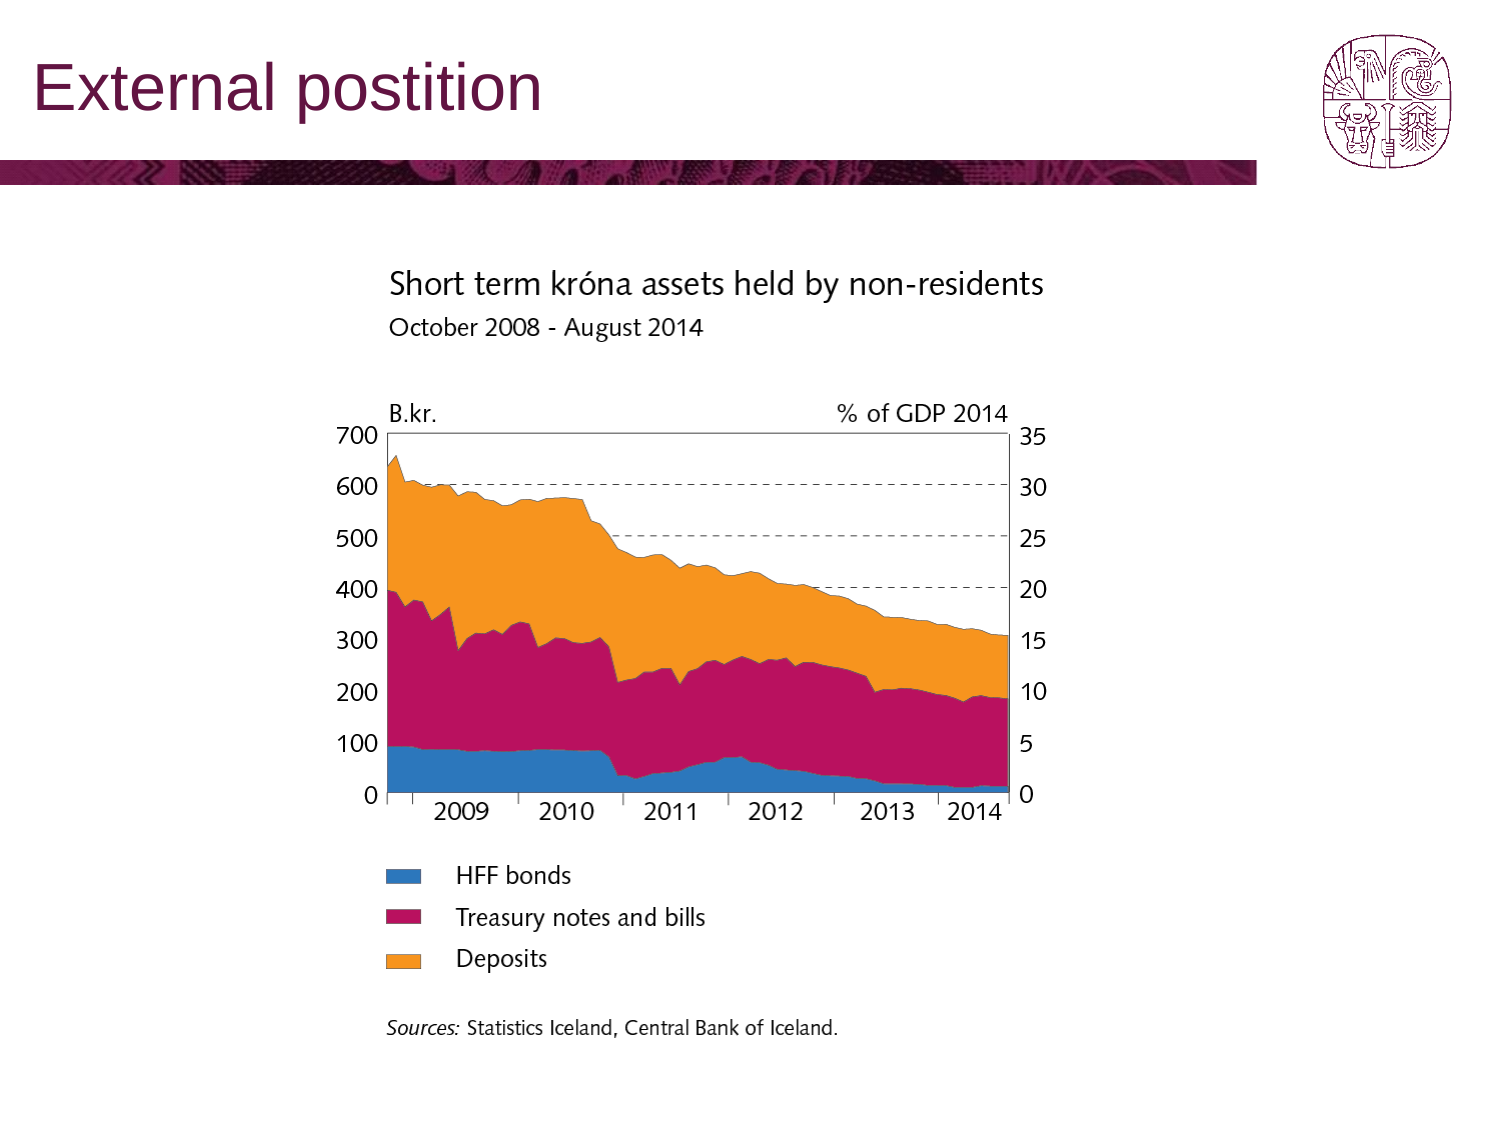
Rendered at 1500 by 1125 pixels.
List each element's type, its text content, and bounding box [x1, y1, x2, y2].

title External postition [17, 19, 1247, 149]
picture [1316, 31, 1456, 173]
picture [336, 266, 1047, 1041]
picture [0, 160, 1258, 185]
